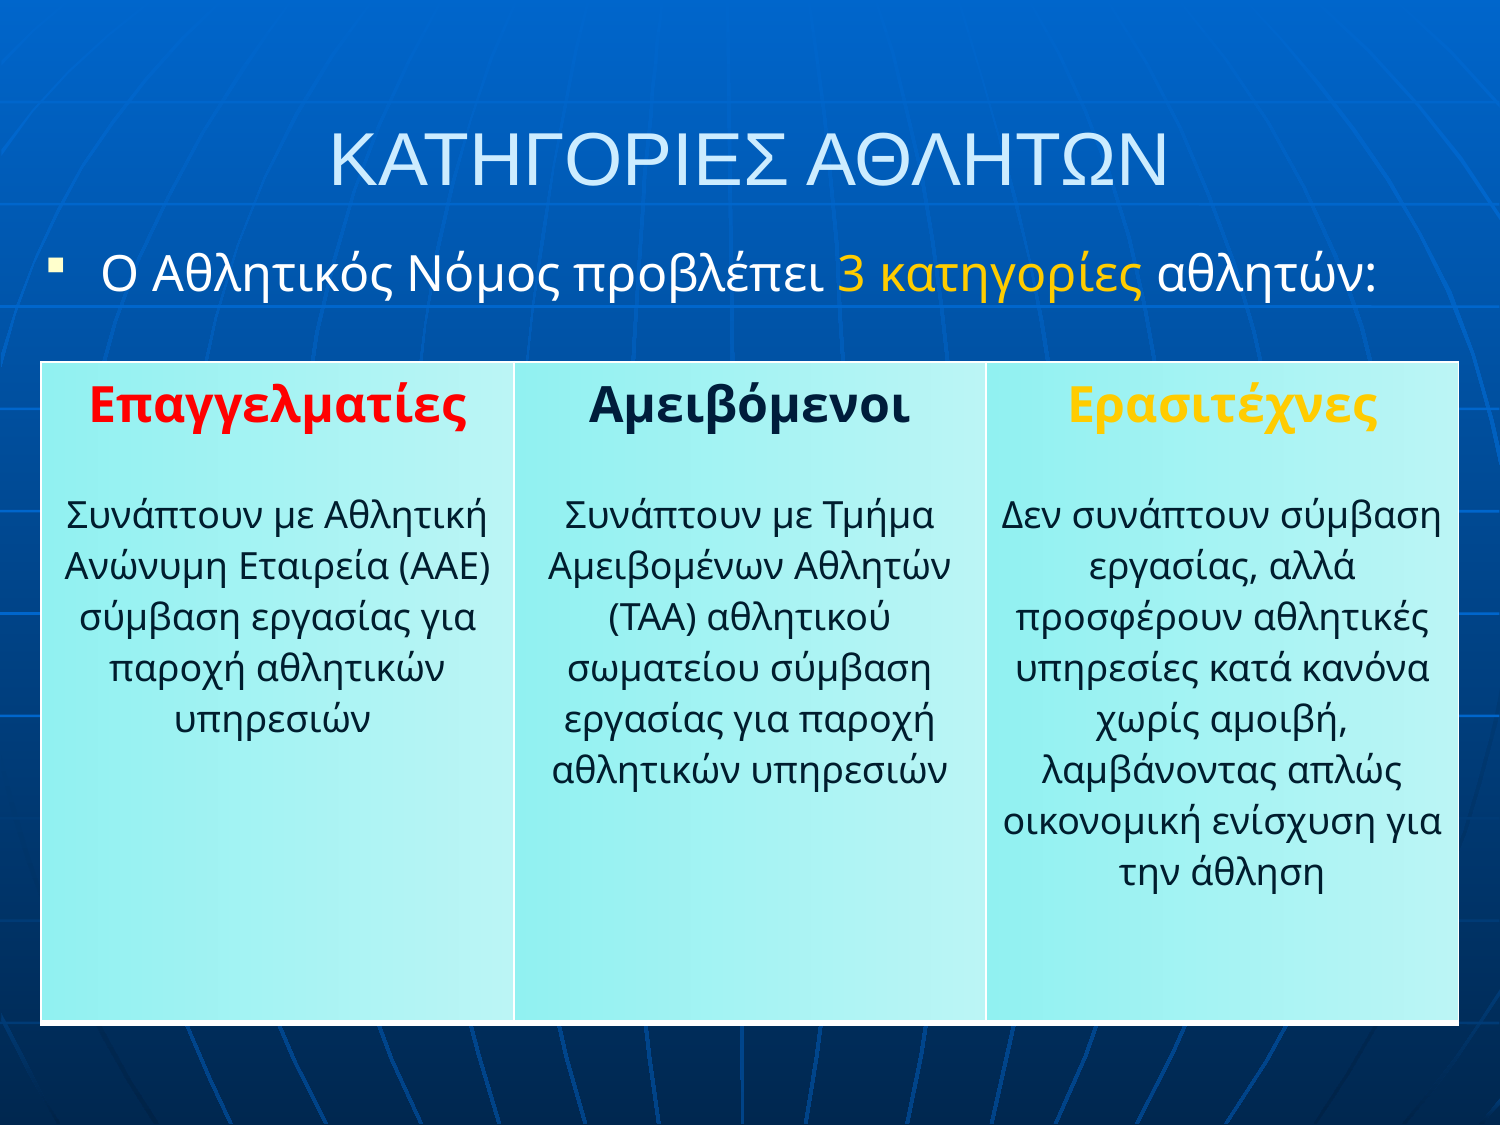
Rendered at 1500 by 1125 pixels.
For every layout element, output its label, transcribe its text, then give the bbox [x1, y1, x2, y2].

table_header Ερασιτέχνες Δεν συνάπτουν σύμβαση εργασίας, αλλά προσφέρουν αθλητικές υπηρεσίες κατά κανόνα χωρίς αμοιβή, λαμβάνοντας απλώς οικονομική ενίσχυση για την άθληση [987, 363, 1458, 1020]
subtitle Ο Αθλητικός Νόμος προβλέπει 3 κατηγορίες αθλητών: [29, 234, 1468, 1059]
title ΚΑΤΗΓΟΡΙΕΣ ΑΘΛΗΤΩΝ [29, 19, 1471, 209]
table_header Επαγγελματίες Συνάπτουν με Αθλητική Ανώνυμη Εταιρεία (ΑΑΕ) σύμβαση εργασίας για παροχή αθλητικών υπηρεσιών [42, 363, 513, 1020]
table_header Αμειβόμενοι Συνάπτουν με Τμήμα Αμειβομένων Αθλητών (ΤΑΑ) αθλητικού σωματείου σύμβαση εργασίας για παροχή αθλητικών υπηρεσιών [515, 363, 985, 1020]
